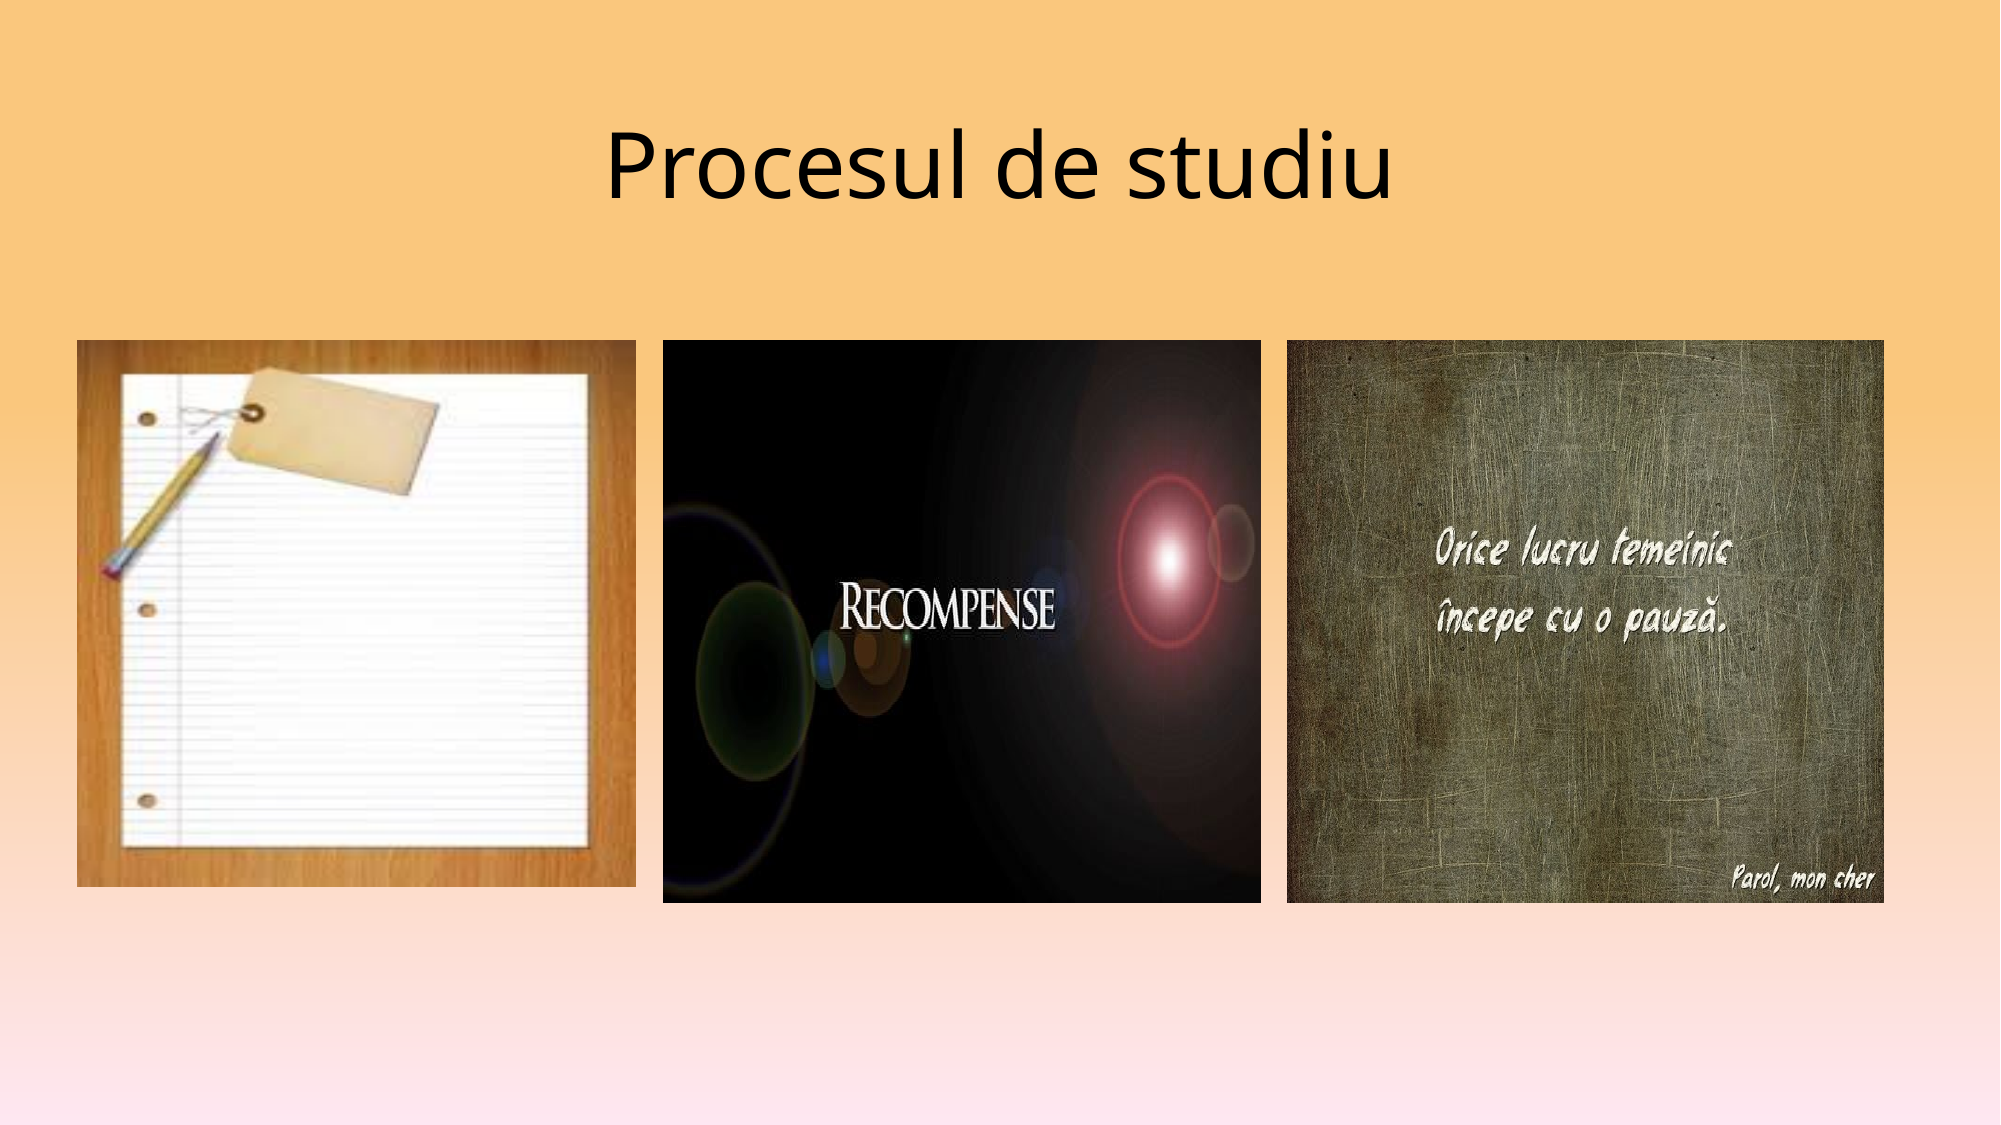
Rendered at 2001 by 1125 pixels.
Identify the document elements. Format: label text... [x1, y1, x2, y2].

title Procesul de studiu [137, 59, 1863, 278]
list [76, 340, 636, 887]
picture [1287, 340, 1884, 903]
picture [662, 340, 1261, 903]
